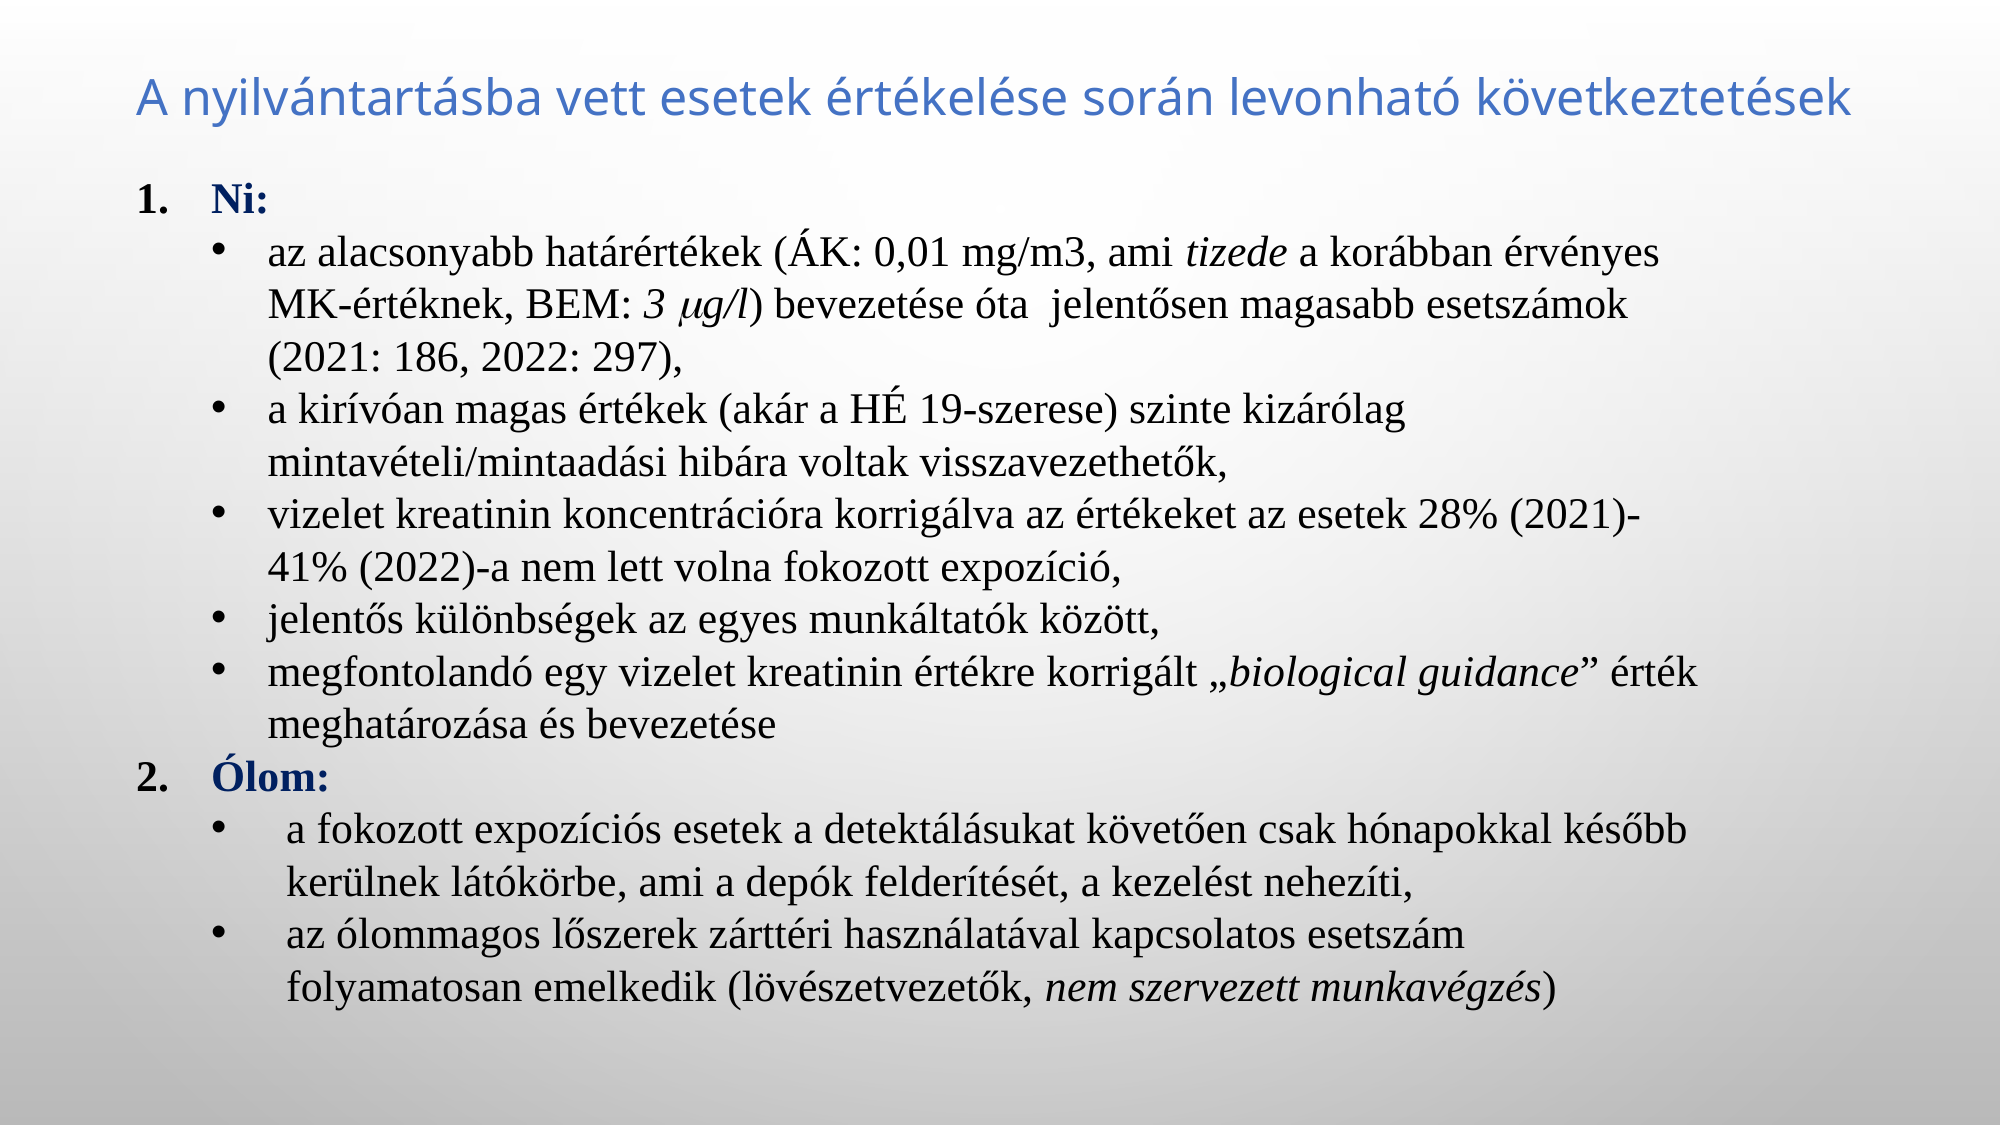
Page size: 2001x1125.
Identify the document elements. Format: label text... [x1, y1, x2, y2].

text_box Ni: az alacsonyabb határértékek (ÁK: 0,01 mg/m3, ami tizede a korábban érvényes MK-értéknek, BEM: 3 g/l) bevezetése óta jelentősen magasabb esetszámok (2021: 186, 2022: 297), a kirívóan magas értékek (akár a HÉ 19-szerese) szinte kizárólag mintavételi/mintaadási hibára voltak visszavezethetők, vizelet kreatinin koncentrációra korrigálva az értékeket az esetek 28% (2021)-41% (2022)-a nem lett volna fokozott expozíció, jelentős különbségek az egyes munkáltatók között, megfontolandó egy vizelet kreatinin értékre korrigált „biological guidance” érték meghatározása és bevezetése Ólom: a fokozott expozíciós esetek a detektálásukat követően csak hónapokkal később kerülnek látókörbe, ami a depók felderítését, a kezelést nehezíti, az ólommagos lőszerek zárttéri használatával kapcsolatos esetszám folyamatosan emelkedik (lövészetvezetők, nem szervezett munkavégzés) [121, 162, 1716, 1071]
picture [0, 0, 2000, 1125]
text_box A nyilvántartásba vett esetek értékelése során levonható következtetések [121, 58, 1942, 134]
